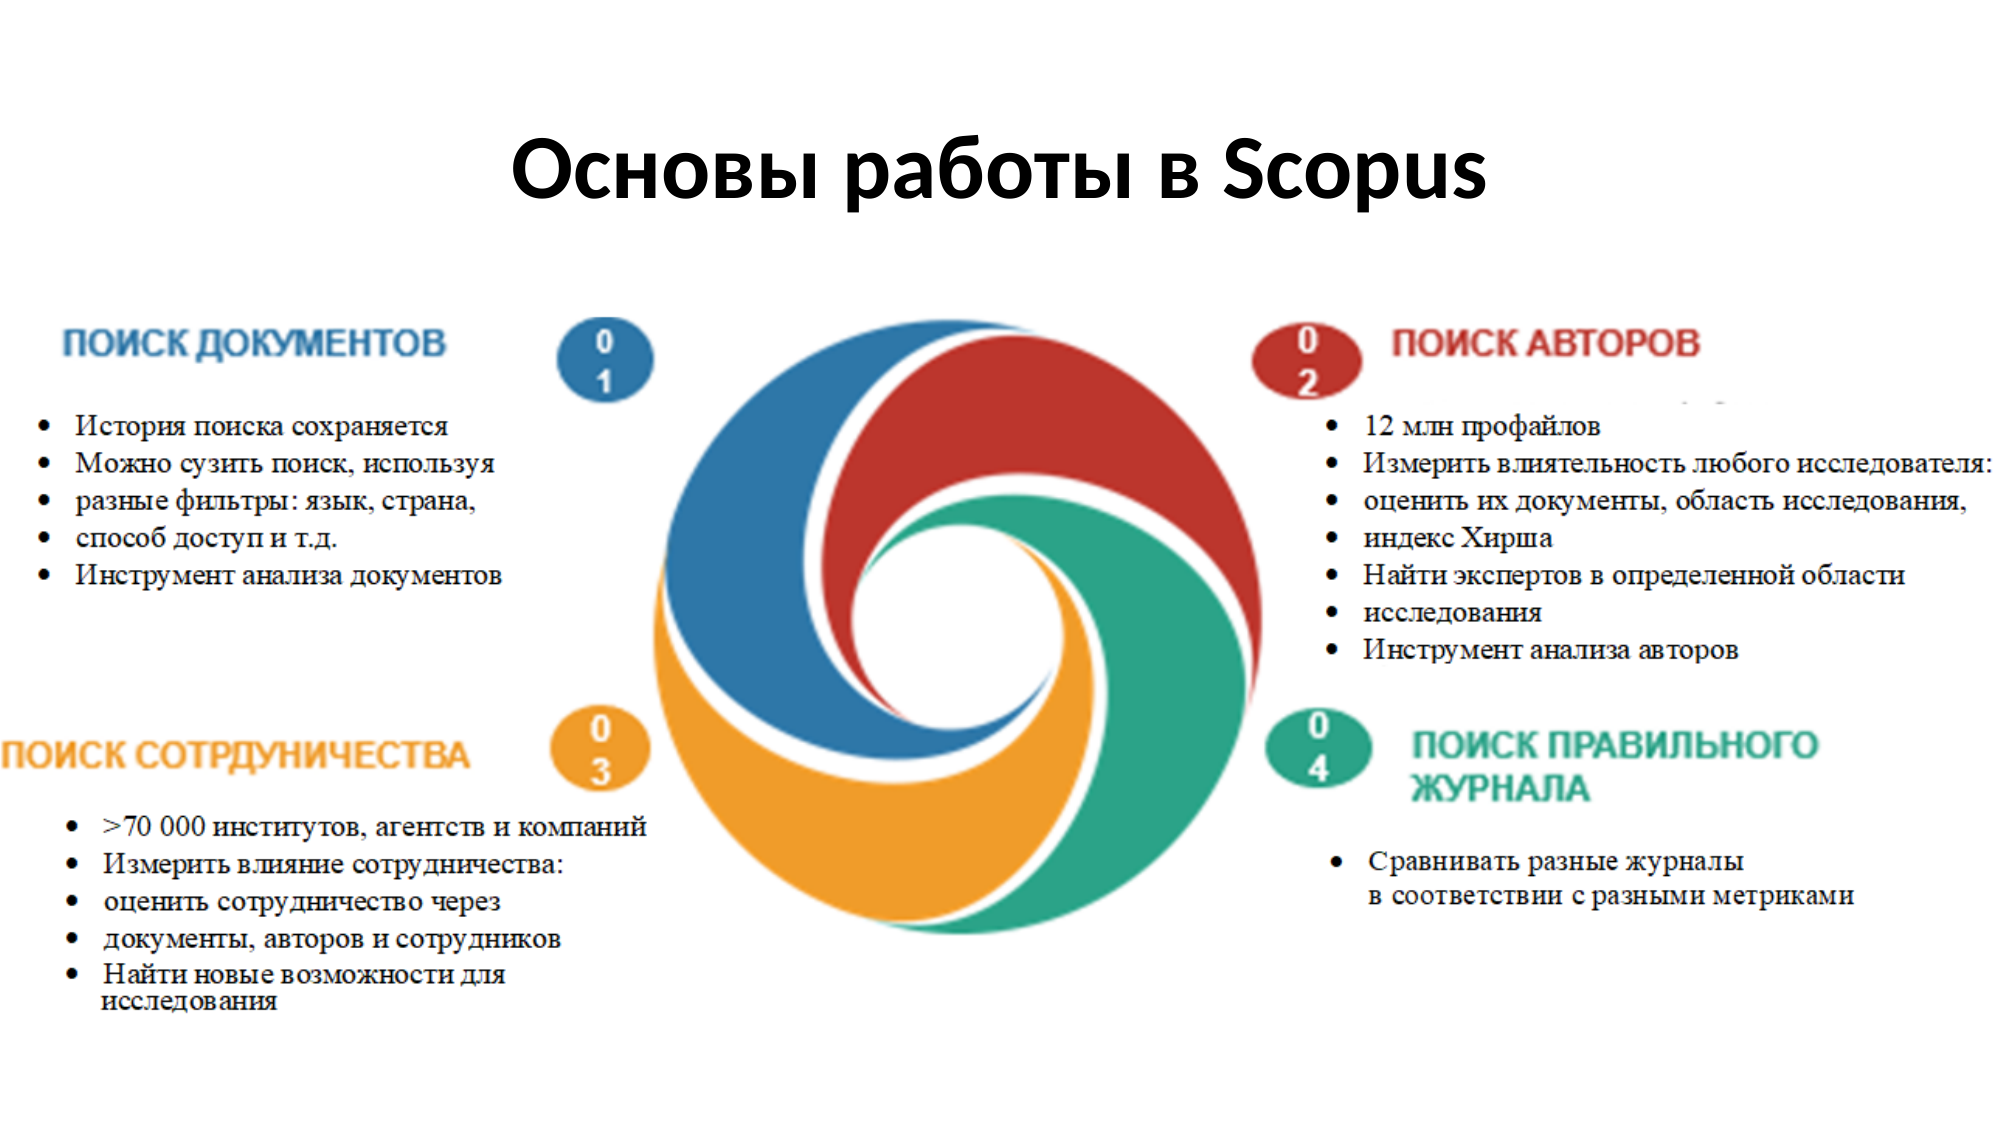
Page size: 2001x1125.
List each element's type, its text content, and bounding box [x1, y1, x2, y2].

picture [0, 291, 2000, 1022]
title Основы работы в Scopus [137, 59, 1863, 278]
